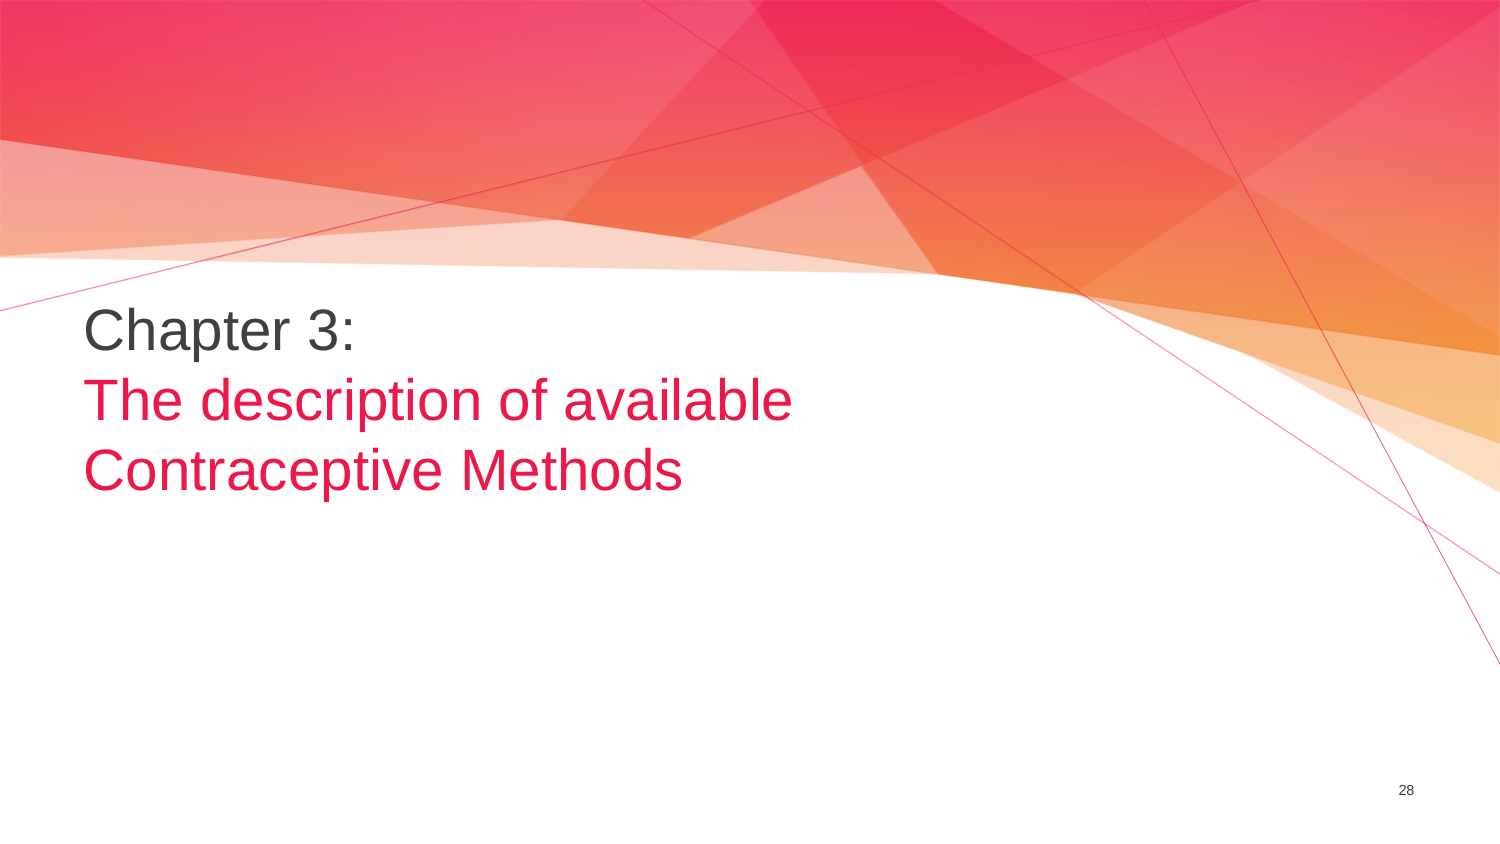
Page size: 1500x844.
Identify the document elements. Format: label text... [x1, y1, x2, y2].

slide_number 28 [1387, 766, 1454, 812]
title Chapter 3: The description of available Contraceptive Methods [84, 295, 1098, 499]
picture [0, 0, 1500, 844]
